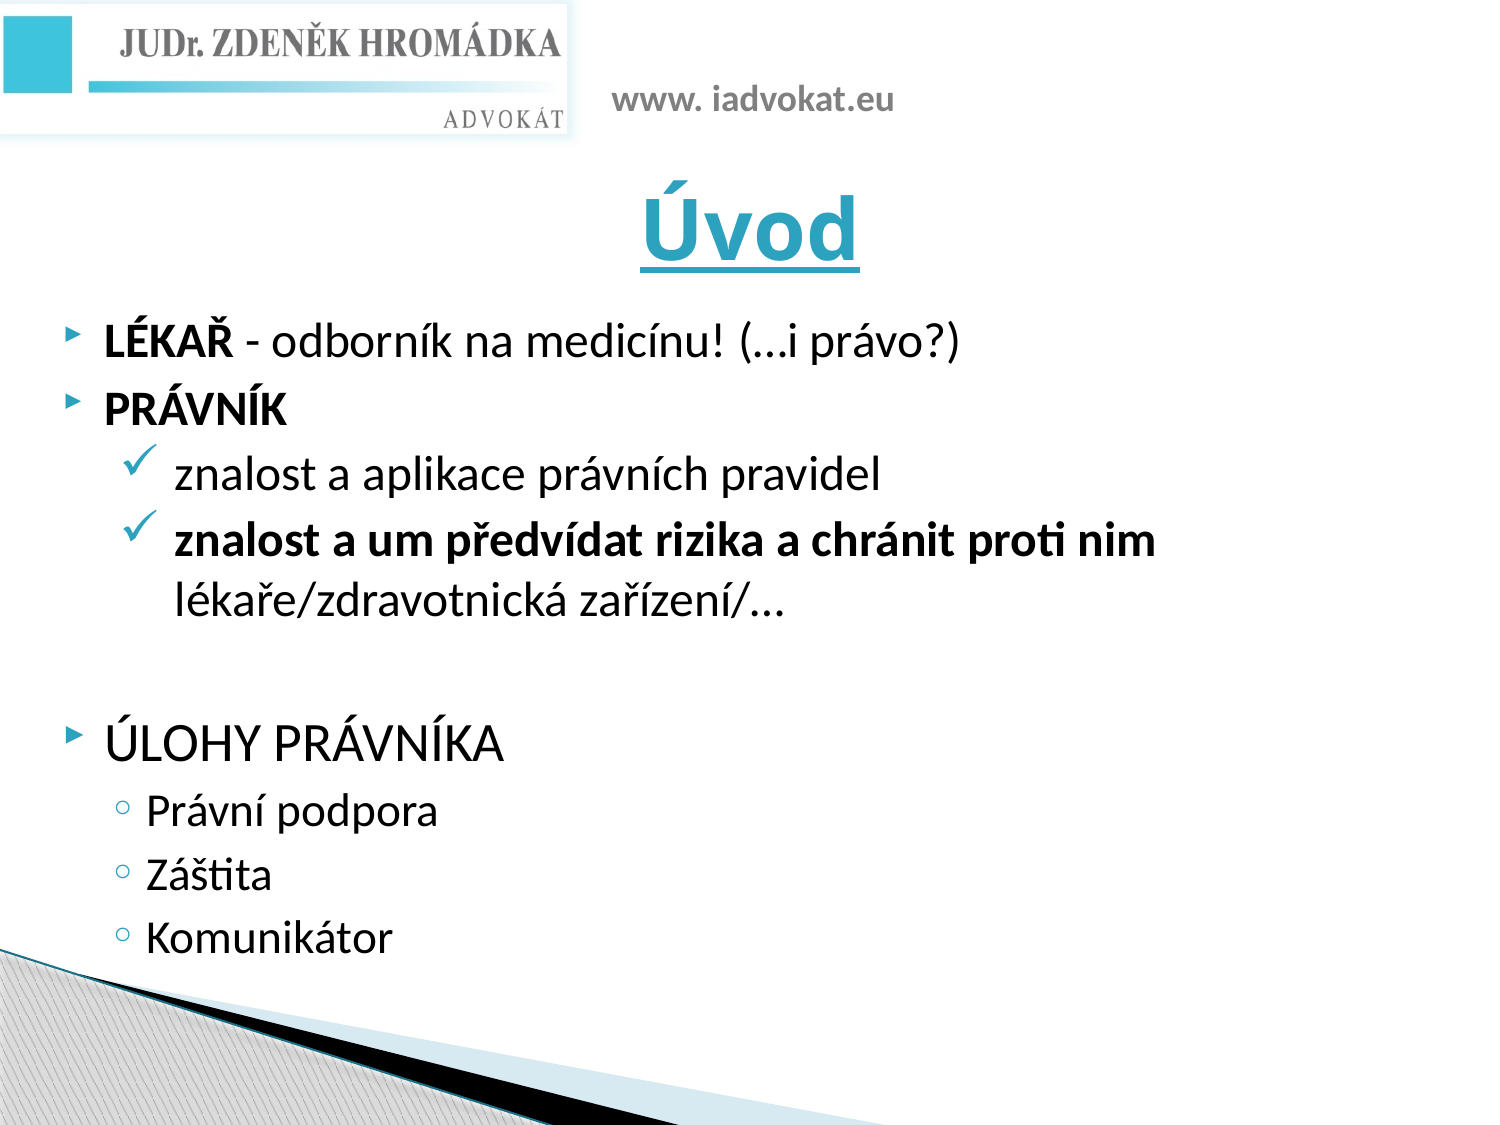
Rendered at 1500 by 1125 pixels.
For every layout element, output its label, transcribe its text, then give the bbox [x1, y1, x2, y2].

title Úvod [75, 132, 1425, 321]
text_box www. iadvokat.eu [596, 66, 963, 172]
list LÉKAŘ - odborník na medicínu! (…i právo?) PRÁVNÍK znalost a aplikace právních pravidel znalost a um předvídat rizika a chránit proti nim lékaře/zdravotnická zařízení/… ÚLOHY PRÁVNÍKA Právní podpora Záštita Komunikátor [30, 300, 1500, 976]
picture [0, 4, 567, 134]
